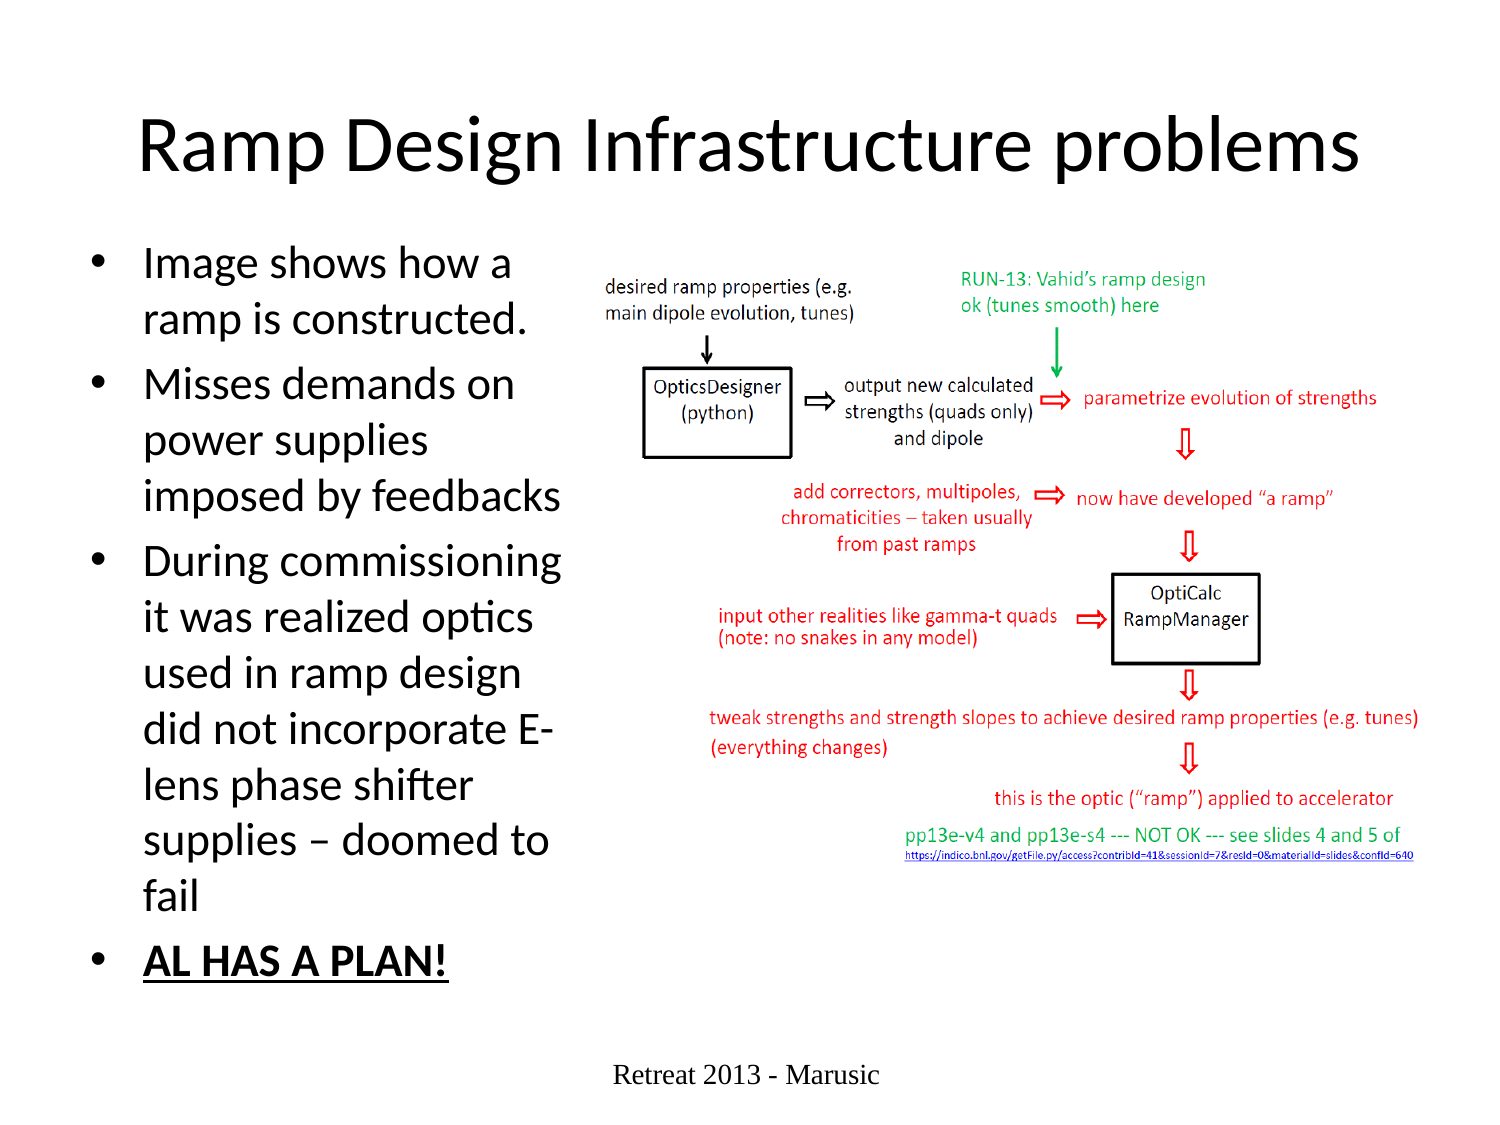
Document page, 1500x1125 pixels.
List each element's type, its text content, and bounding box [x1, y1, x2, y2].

footer Retreat 2013 - Marusic [512, 1042, 988, 1103]
list Image shows how a ramp is constructed. Misses demands on power supplies imposed by feedbacks During commissioning it was realized optics used in ramp design did not incorporate E-lens phase shifter supplies – doomed to fail AL HAS A PLAN! [75, 224, 588, 1038]
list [599, 262, 1426, 866]
title Ramp Design Infrastructure problems [75, 45, 1425, 233]
